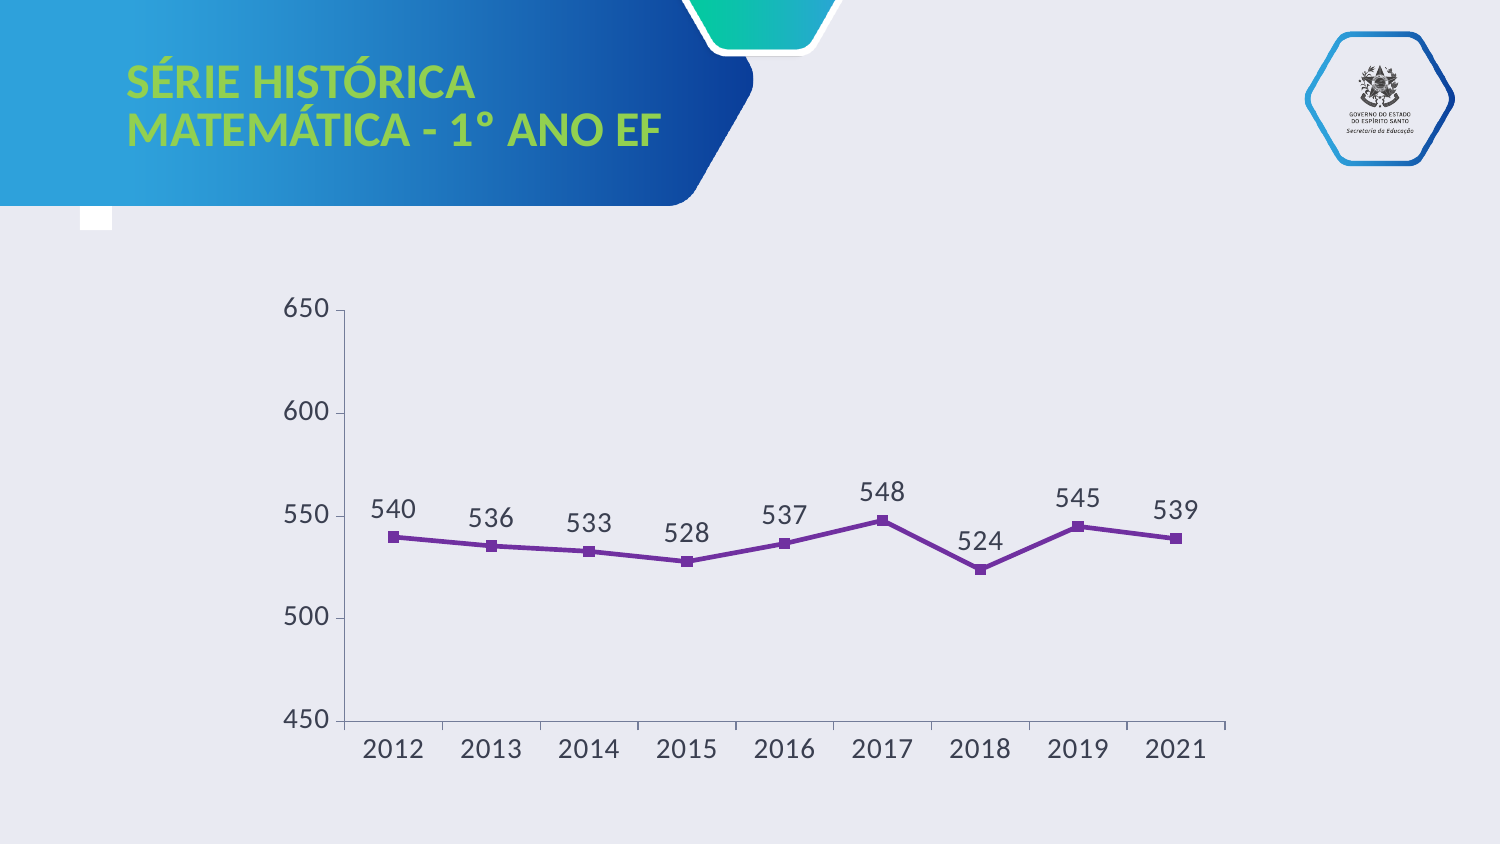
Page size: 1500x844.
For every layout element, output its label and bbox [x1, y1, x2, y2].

picture [0, 0, 865, 231]
chart [261, 273, 1239, 784]
text_box [1281, 5, 1479, 192]
